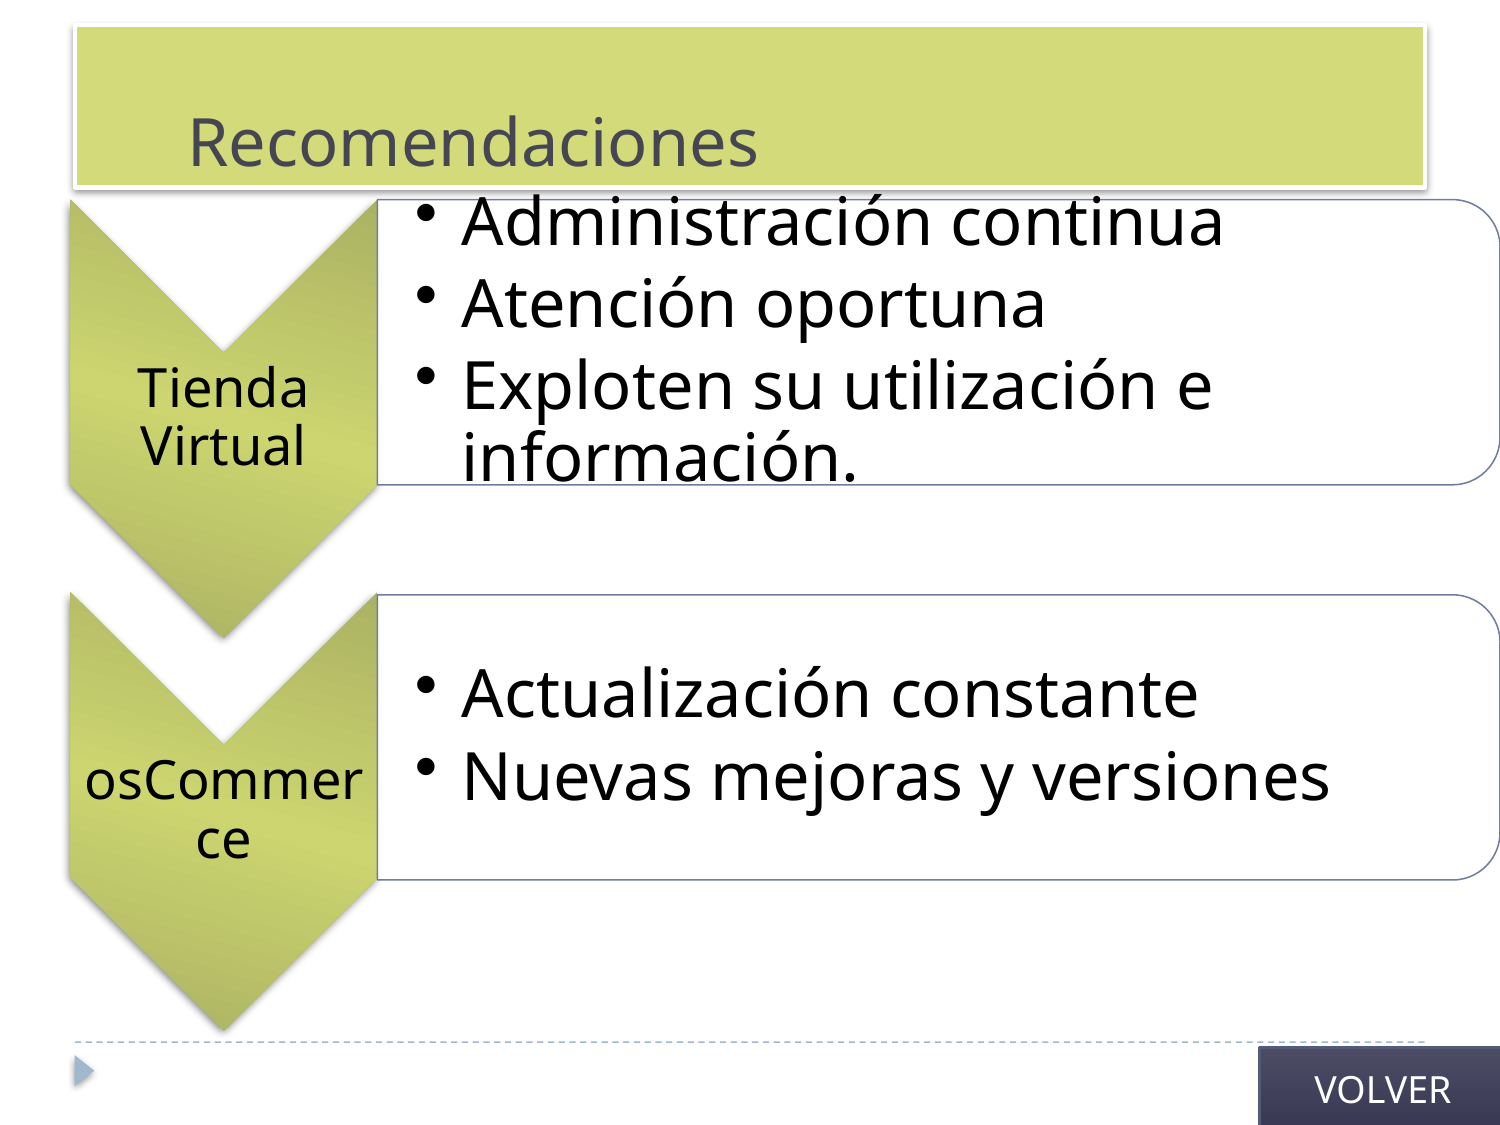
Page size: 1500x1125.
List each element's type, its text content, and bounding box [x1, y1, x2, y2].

title Recomendaciones [73, 23, 1427, 190]
text_box VOLVER [1258, 1046, 1500, 1125]
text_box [70, 198, 1500, 1032]
